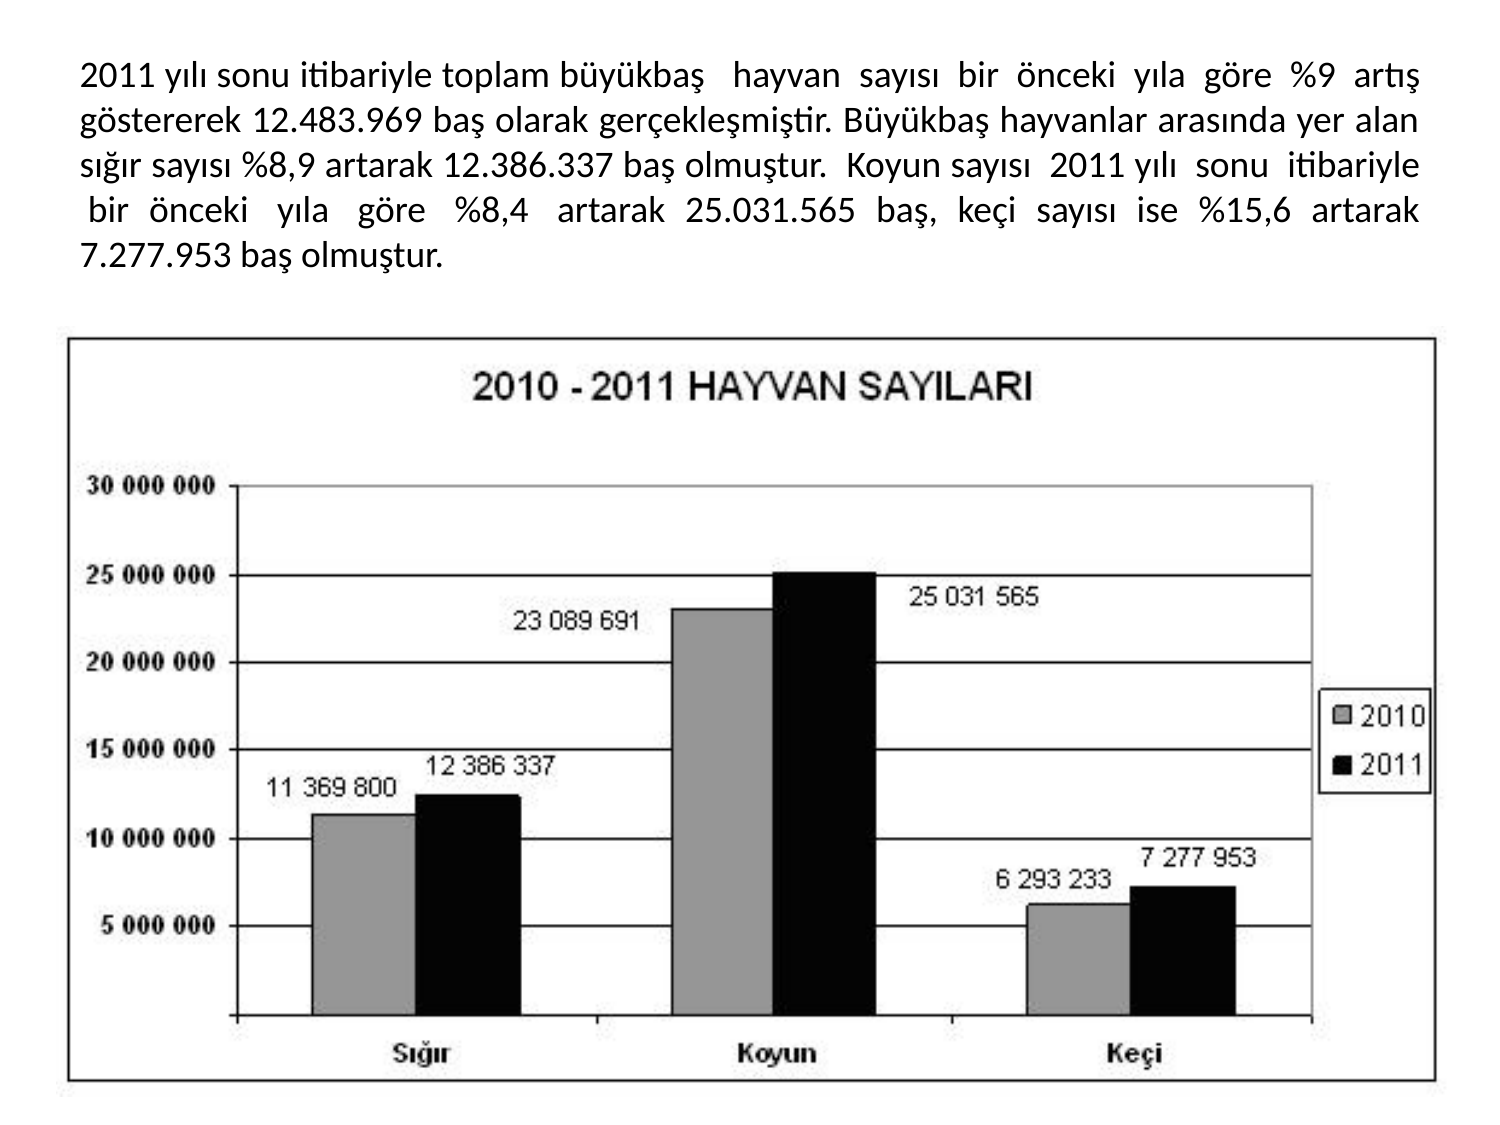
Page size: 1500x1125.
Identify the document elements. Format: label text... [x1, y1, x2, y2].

picture [55, 326, 1455, 1097]
text_box 2011 yılı sonu itibariyle toplam büyükbaş hayvan sayısı bir önceki yıla göre %9 artış göstererek 12.483.969 baş olarak gerçekleşmiştir. Büyükbaş hayvanlar arasında yer alan sığır sayısı %8,9 artarak 12.386.337 baş olmuştur. Koyun sayısı 2011 yılı sonu itibariyle bir önceki yıla göre %8,4 artarak 25.031.565 baş, keçi sayısı ise %15,6 artarak 7.277.953 baş olmuştur. [64, 42, 1436, 283]
